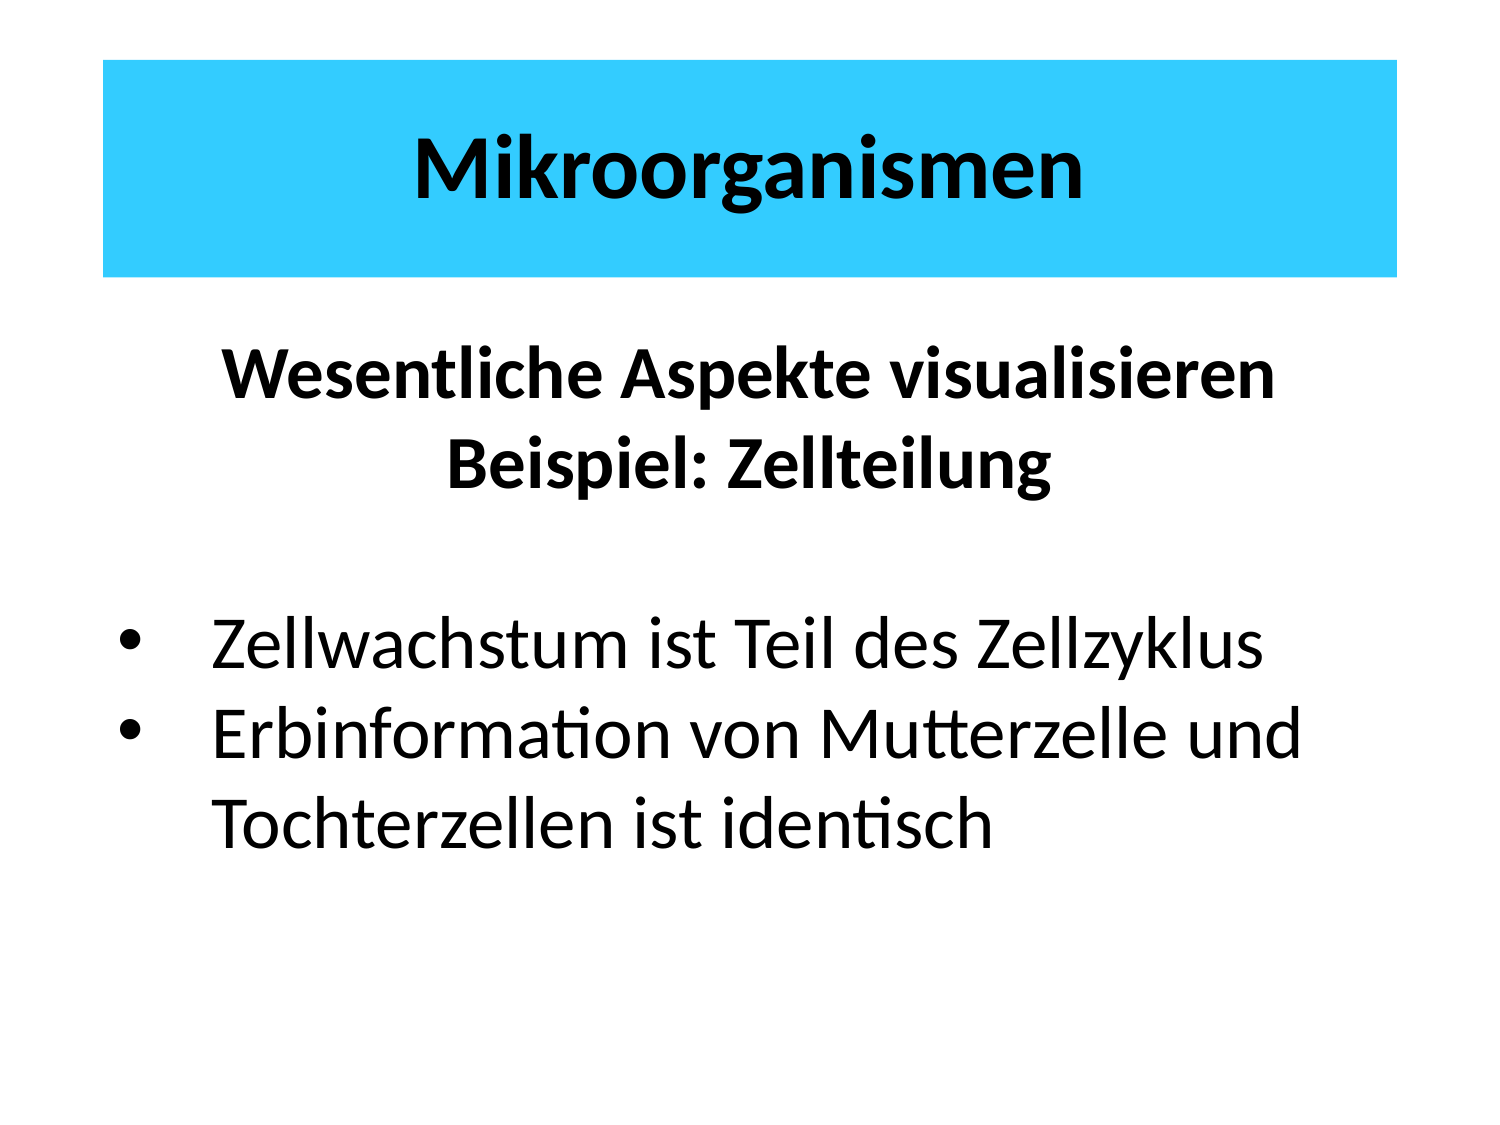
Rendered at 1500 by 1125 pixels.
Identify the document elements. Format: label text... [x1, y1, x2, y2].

title Mikroorganismen [103, 59, 1397, 278]
text_box Wesentliche Aspekte visualisieren Beispiel: Zellteilung Zellwachstum ist Teil des Zellzyklus Erbinformation von Mutterzelle und Tochterzellen ist identisch [103, 315, 1397, 961]
